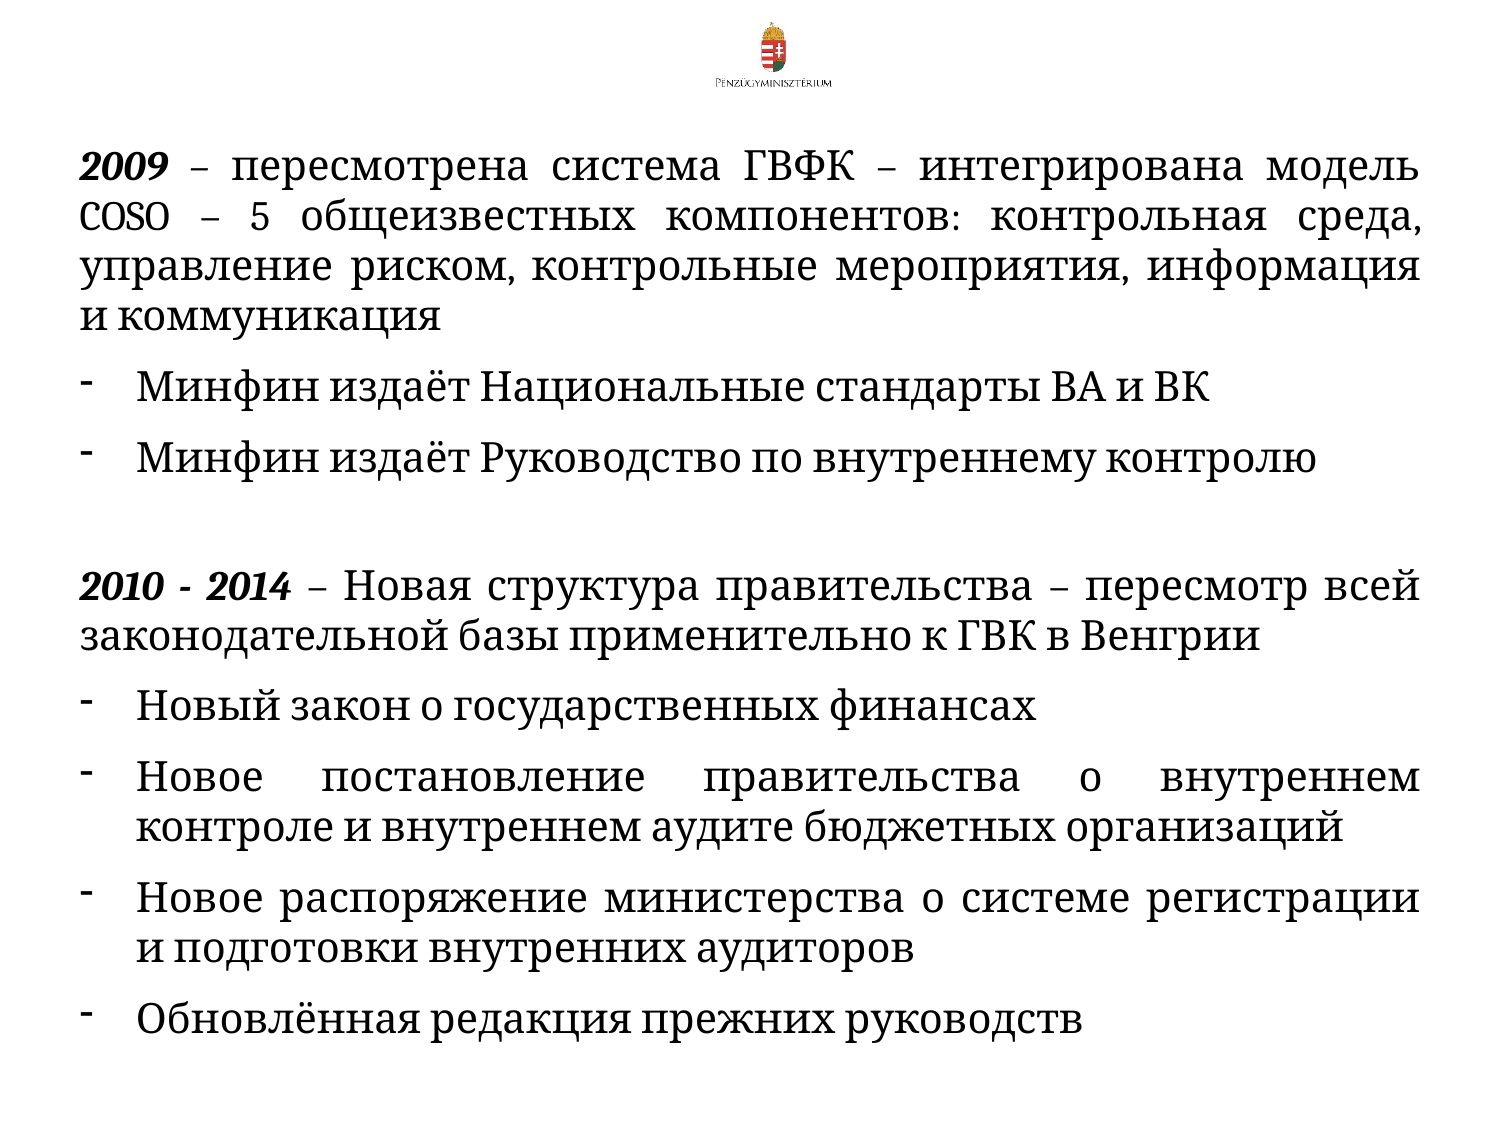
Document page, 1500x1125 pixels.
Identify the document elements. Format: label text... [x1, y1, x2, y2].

text_box 2009 – пересмотрена система ГВФК – интегрирована модель COSO – 5 общеизвестных компонентов: контрольная среда, управление риском, контрольные мероприятия, информация и коммуникация Минфин издаёт Национальные стандарты ВА и ВК Минфин издаёт Руководство по внутреннему контролю 2010 - 2014 – Новая структура правительства – пересмотр всей законодательной базы применительно к ГВК в Венгрии Новый закон о государственных финансах Новое постановление правительства о внутреннем контроле и внутреннем аудите бюджетных организаций Новое распоряжение министерства о системе регистрации и подготовки внутренних аудиторов Обновлённая редакция прежних руководств [64, 131, 1436, 1120]
picture [714, 18, 833, 89]
